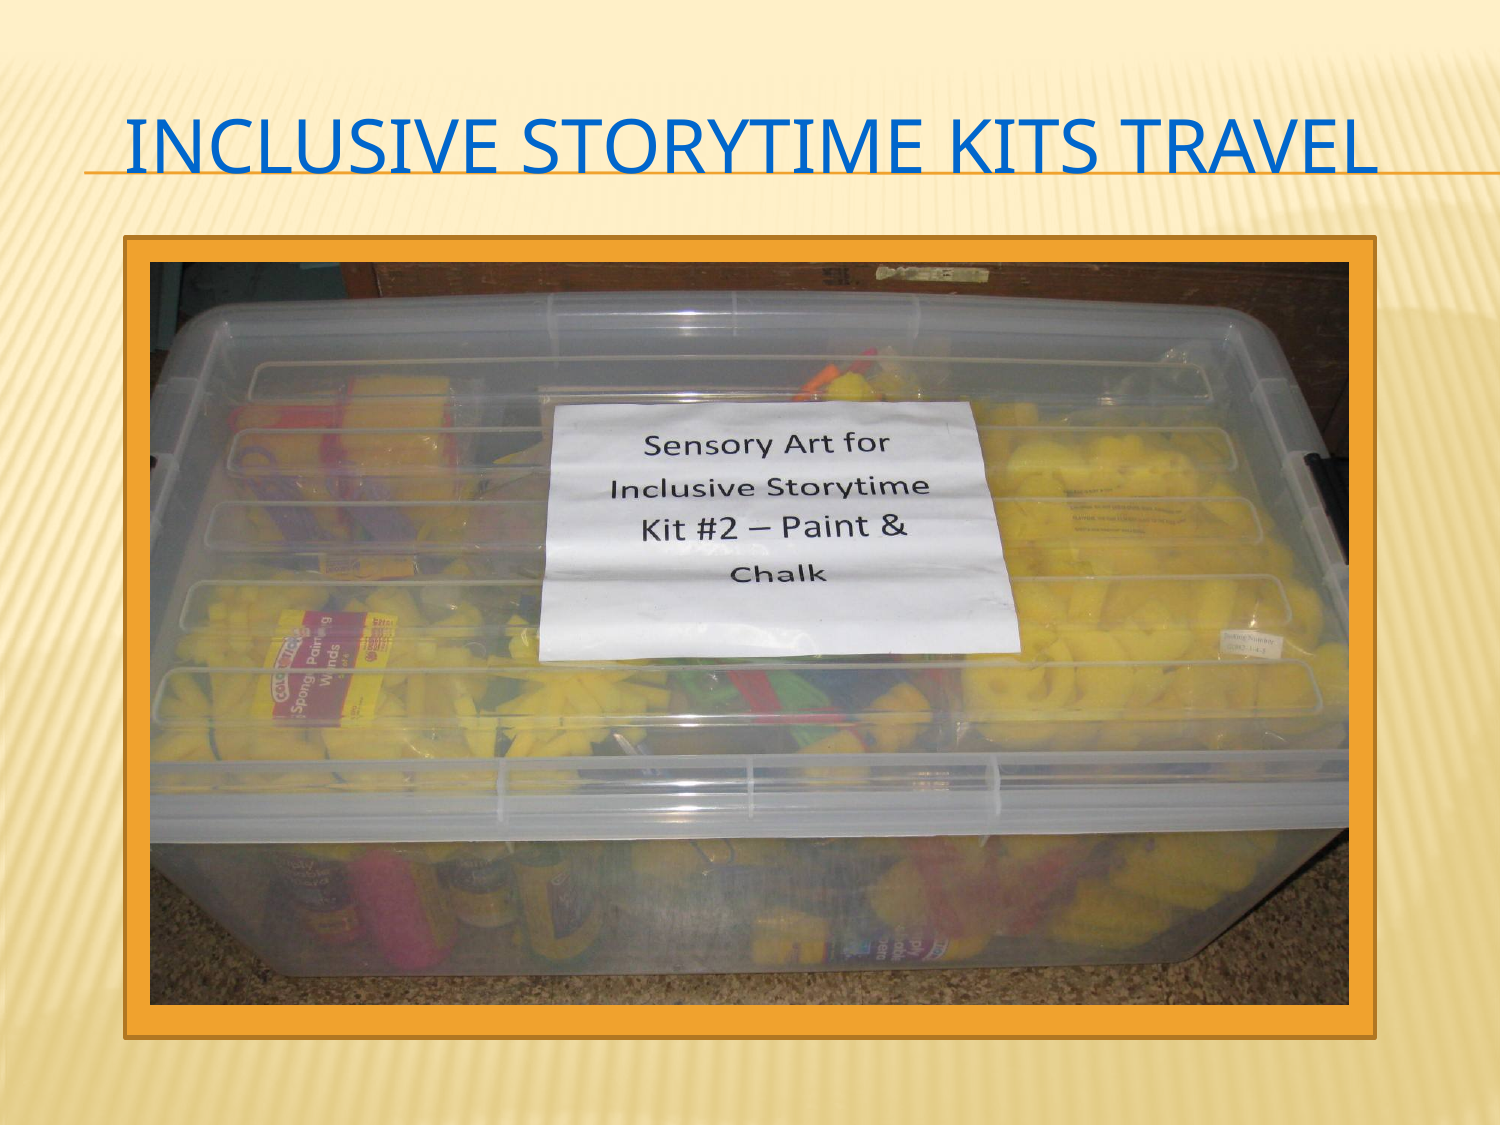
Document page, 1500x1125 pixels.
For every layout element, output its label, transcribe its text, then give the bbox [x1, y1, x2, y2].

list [149, 262, 1349, 1006]
text_box [123, 235, 1377, 1040]
title INCLUSIVE STORYTIME KITS TRAVEL [50, 75, 1475, 213]
